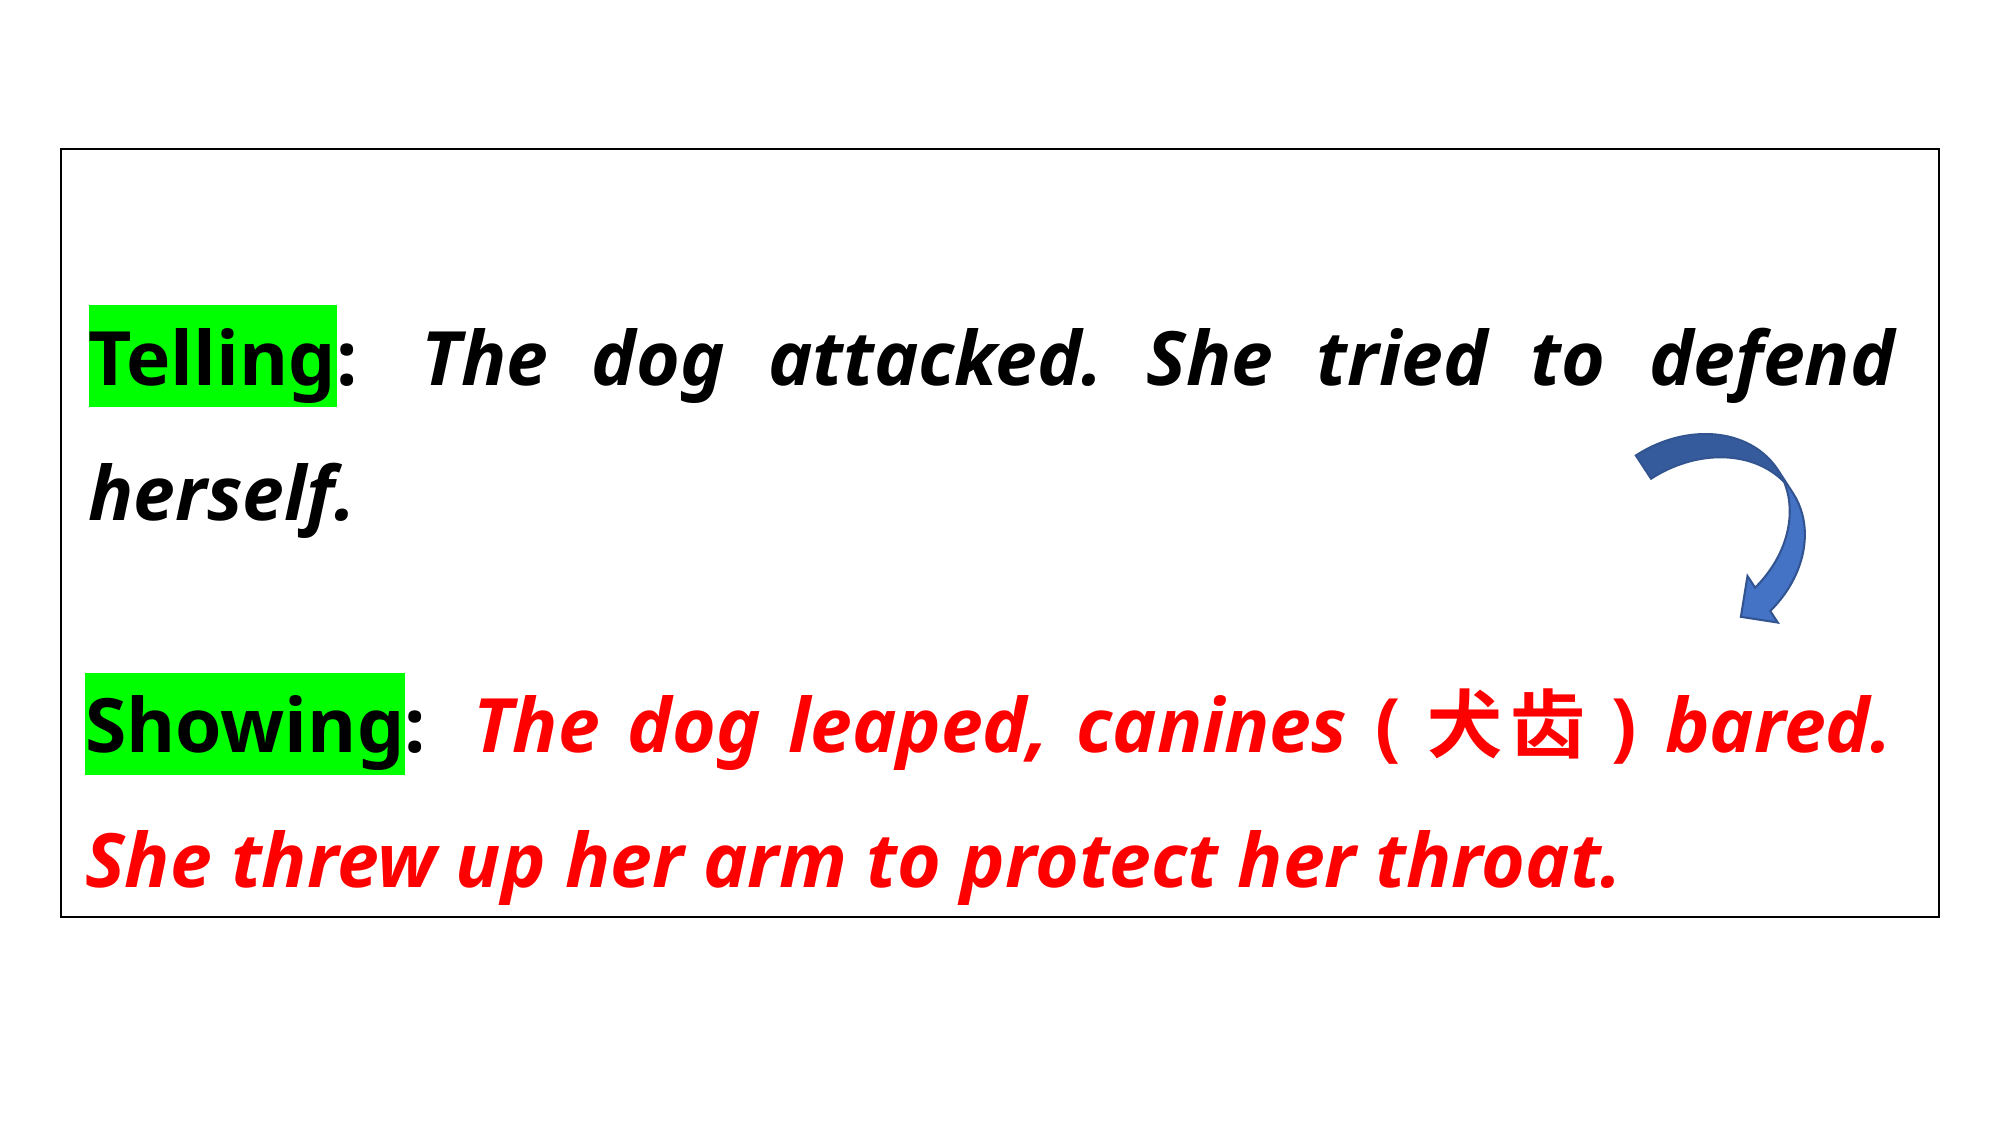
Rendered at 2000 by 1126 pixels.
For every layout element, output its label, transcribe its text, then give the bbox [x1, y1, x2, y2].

text_box Showing: The dog leaped, canines (犬齿) bared. She threw up her arm to protect her throat. [58, 625, 1907, 911]
text_box [1634, 433, 1806, 624]
text_box Telling: The dog attacked. She tried to defend herself. [62, 258, 1911, 543]
table_header [62, 150, 1938, 916]
